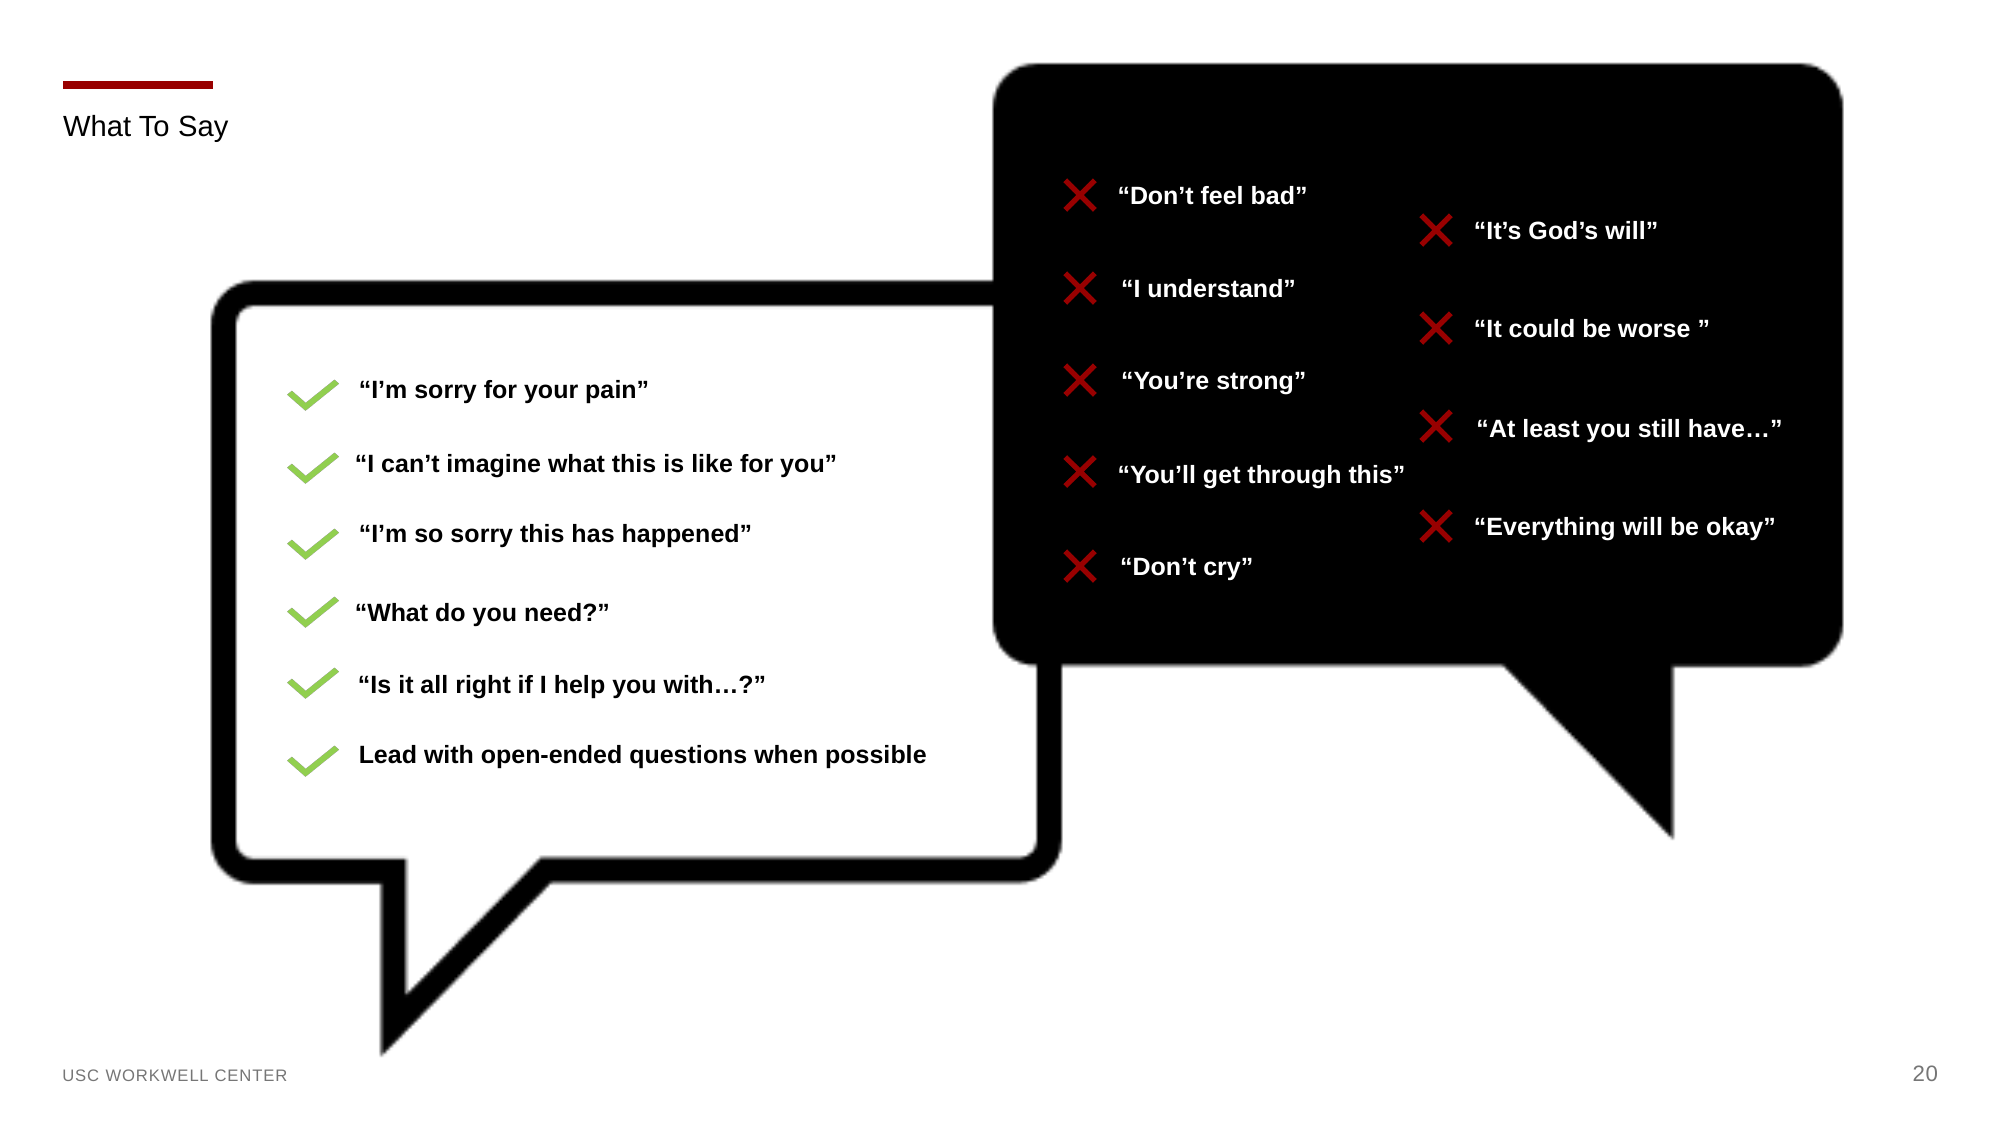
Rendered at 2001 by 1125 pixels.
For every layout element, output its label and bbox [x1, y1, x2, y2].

text_box [286, 730, 1143, 784]
text_box [1413, 503, 1910, 549]
text_box [1057, 542, 1556, 589]
text_box [286, 660, 1142, 707]
text_box [1413, 305, 1910, 351]
picture [36, 0, 2000, 1125]
text_box [1057, 449, 1553, 497]
text_box [1057, 172, 1553, 219]
text_box [286, 366, 1143, 418]
text_box [1413, 403, 1912, 451]
text_box [1413, 207, 1910, 253]
text_box [286, 588, 1139, 635]
text_box [286, 440, 1139, 491]
text_box [286, 510, 1143, 567]
text_box [1057, 357, 1557, 403]
text_box [1057, 264, 1557, 311]
